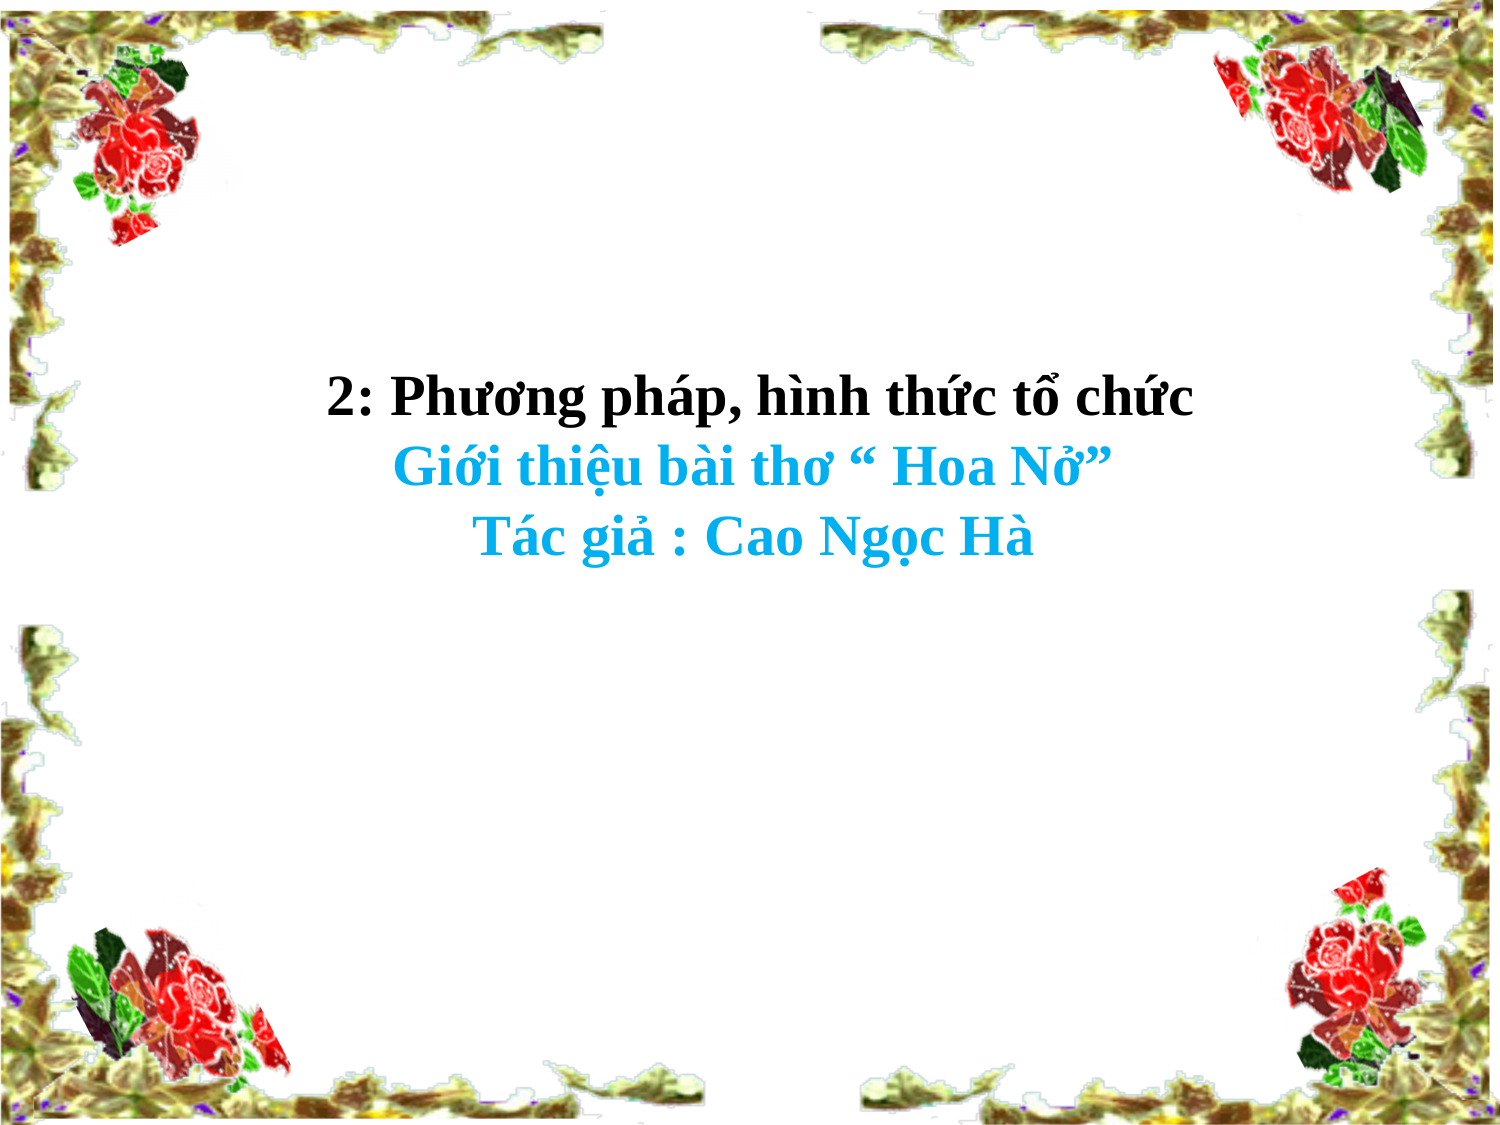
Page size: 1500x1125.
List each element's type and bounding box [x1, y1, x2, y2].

picture [10, 34, 86, 449]
text_box [599, 0, 1493, 651]
picture [2, 11, 86, 86]
text_box [941, 658, 1426, 1125]
picture [1426, 651, 1489, 1099]
picture [1426, 1042, 1500, 1124]
text_box [0, 449, 938, 1125]
text_box [86, 0, 594, 448]
